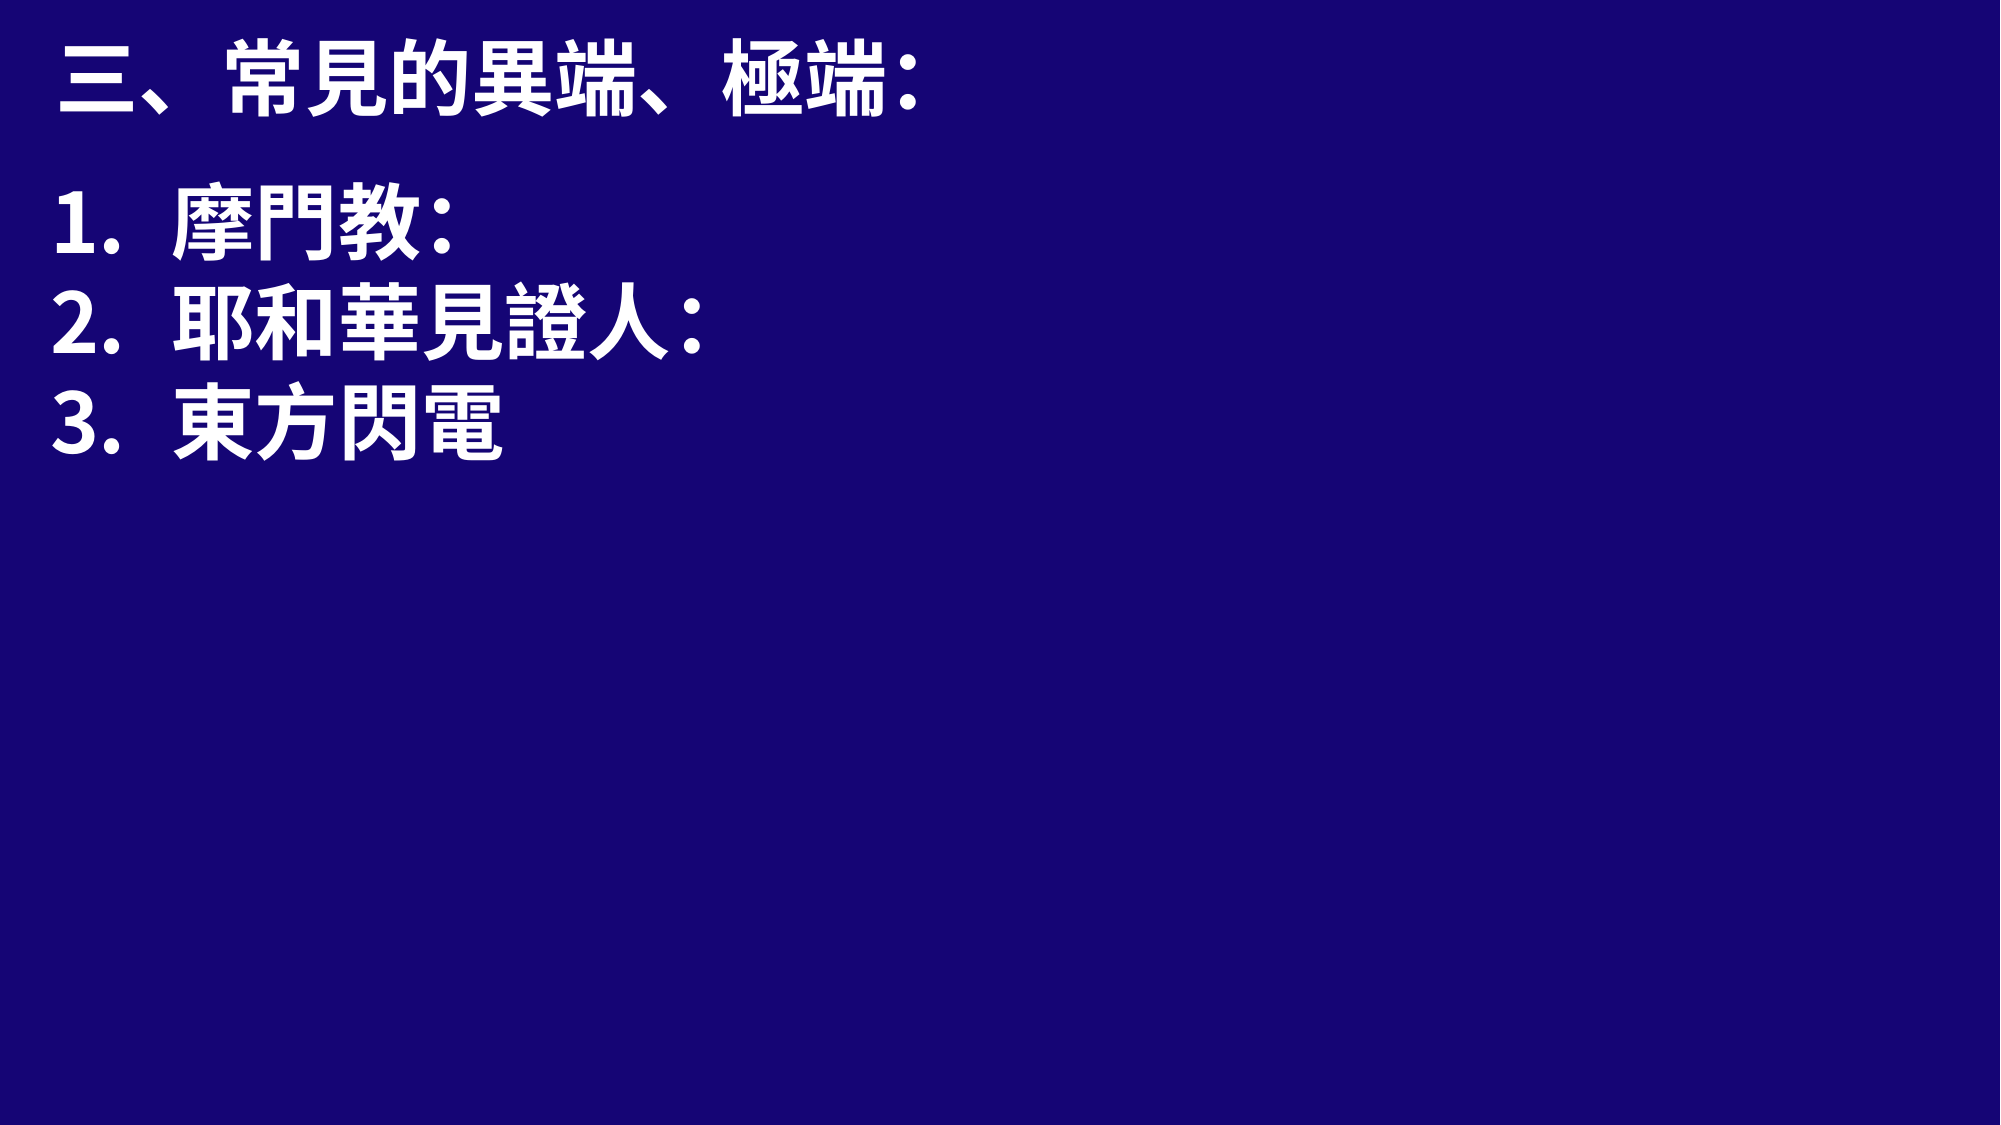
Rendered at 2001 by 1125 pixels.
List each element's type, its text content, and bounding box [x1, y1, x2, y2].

text_box 摩門教： 耶和華見證人： 東方閃電 [35, 162, 1926, 578]
text_box 三、常見的異端、極端： [40, 18, 987, 134]
